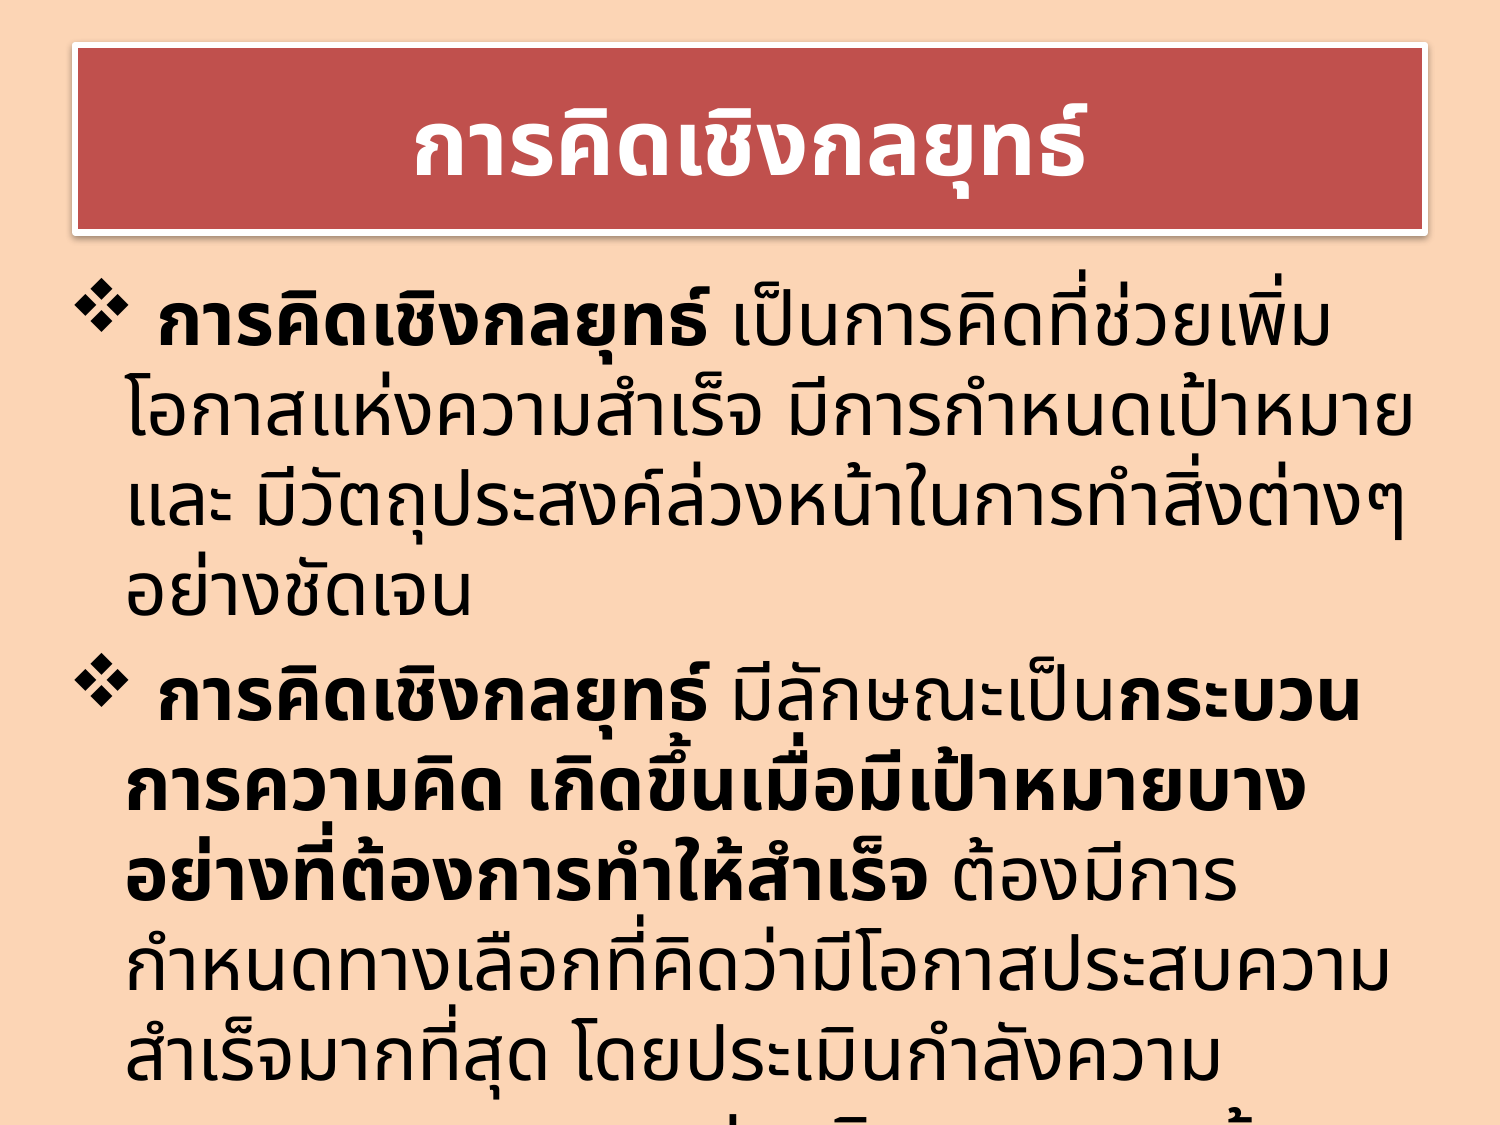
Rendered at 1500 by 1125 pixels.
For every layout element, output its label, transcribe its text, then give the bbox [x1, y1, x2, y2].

list การคิดเชิงกลยุทธ์ เป็นการคิดที่ช่วยเพิ่มโอกาสแห่งความสำเร็จ มีการกำหนดเป้าหมาย และ มีวัตถุประสงค์ล่วงหน้าในการทำสิ่งต่างๆอย่างชัดเจน การคิดเชิงกลยุทธ์ มีลักษณะเป็นกระบวนการความคิด เกิดขึ้นเมื่อมีเป้าหมายบางอย่างที่ต้องการทำให้สำเร็จ ต้องมีการกำหนดทางเลือกที่คิดว่ามีโอกาสประสบความสำเร็จมากที่สุด โดยประเมินกำลังความสามารถของตนเอง ประเมินสภาพแวดล้อม สามารถคาดการณ์อนาคตที่อาจเกิดขึ้น [53, 262, 1447, 1005]
title การคิดเชิงกลยุทธ์ [72, 42, 1428, 236]
